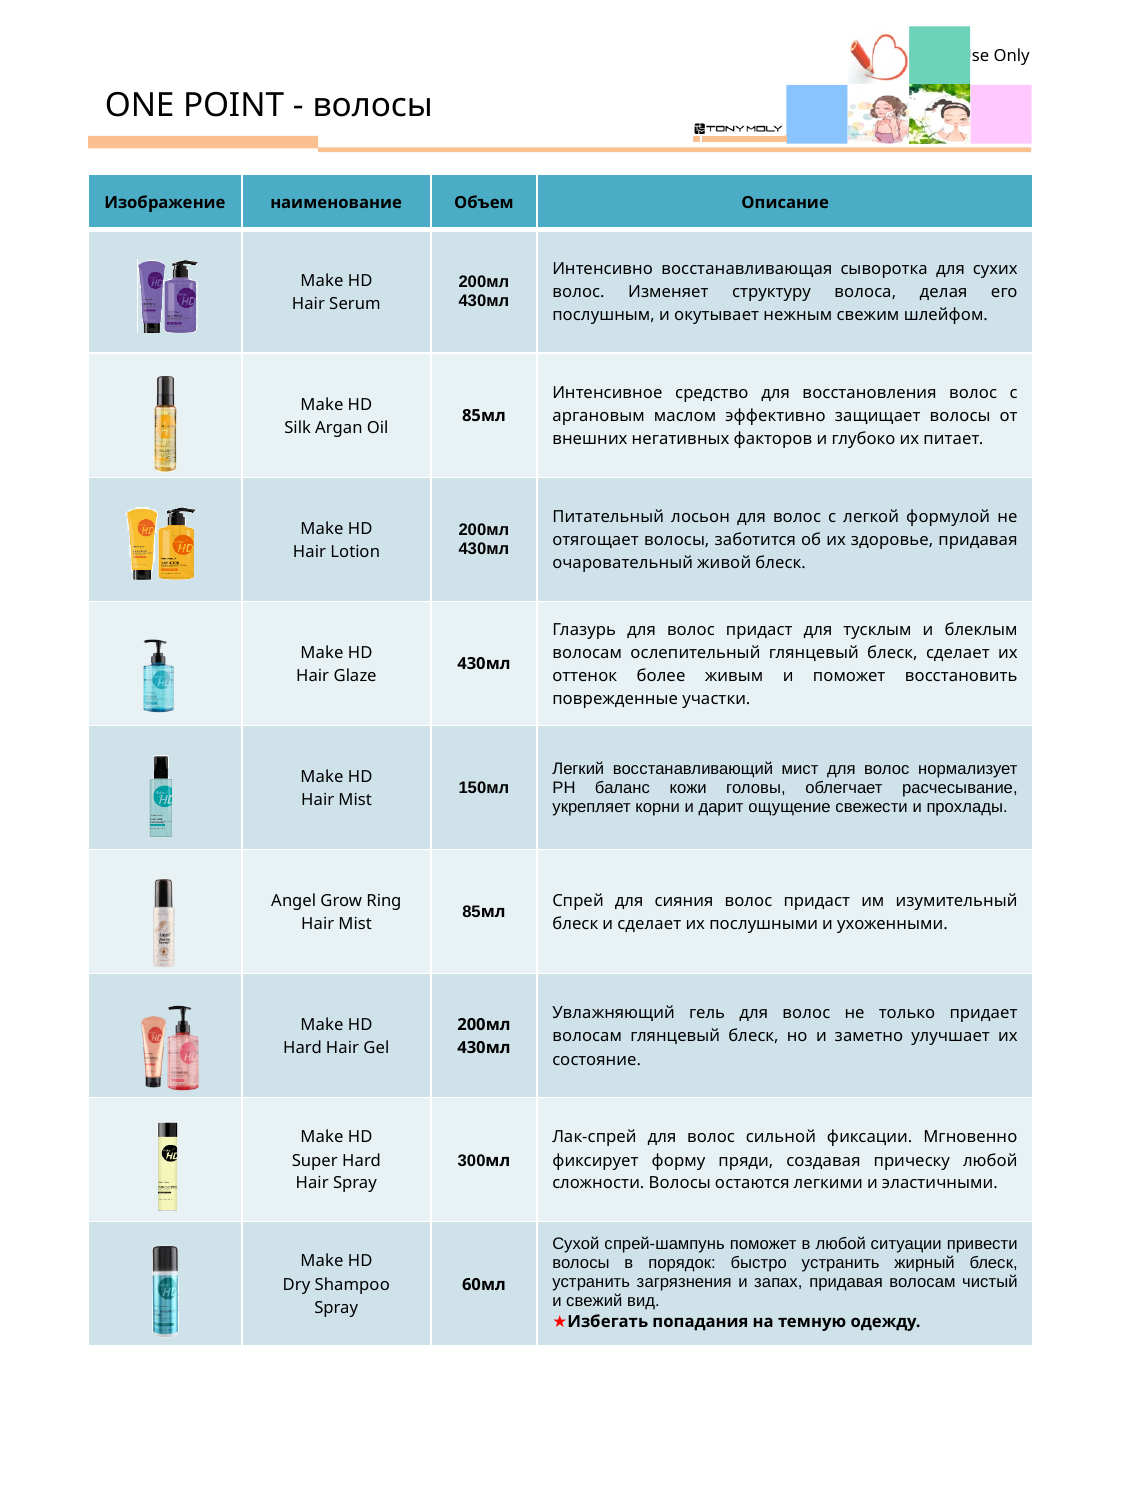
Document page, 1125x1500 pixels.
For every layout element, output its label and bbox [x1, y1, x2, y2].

table_cell [432, 354, 536, 477]
table_cell [89, 232, 241, 352]
table_header [538, 175, 1032, 227]
picture [148, 873, 181, 972]
table_cell [89, 1098, 241, 1221]
table_cell [432, 726, 536, 849]
table_cell [243, 974, 430, 1097]
picture [156, 1121, 178, 1211]
picture [109, 1235, 220, 1346]
table_cell [243, 602, 430, 725]
table_cell [89, 850, 241, 973]
table_header [432, 175, 536, 227]
table_cell [538, 1098, 1032, 1221]
table_cell [89, 974, 241, 1097]
text_box [87, 26, 1045, 150]
table_cell [432, 1222, 536, 1345]
table_cell [538, 602, 1032, 725]
table_cell [432, 232, 536, 352]
table_cell [243, 232, 430, 352]
table_header [89, 175, 241, 227]
table_cell [432, 602, 536, 725]
table_cell [89, 354, 241, 477]
text_box [136, 1003, 205, 1094]
table_cell [89, 726, 241, 849]
table_cell [538, 850, 1032, 973]
table_cell [89, 478, 241, 601]
table_cell [432, 850, 536, 973]
table_cell [432, 1098, 536, 1221]
table_cell [538, 726, 1032, 849]
table_cell [89, 1222, 241, 1345]
table_cell [432, 974, 536, 1097]
table_header [243, 175, 430, 227]
picture [148, 755, 172, 838]
table_cell [538, 1222, 1032, 1345]
table_cell [243, 726, 430, 849]
table_cell [243, 478, 430, 601]
table_cell [243, 1098, 430, 1221]
picture [136, 636, 178, 716]
table_cell [243, 850, 430, 973]
table_cell [89, 602, 241, 725]
text_box [125, 507, 196, 580]
table_cell [538, 974, 1032, 1097]
table_cell [538, 478, 1032, 601]
table_cell [243, 354, 430, 477]
picture [106, 365, 222, 481]
table_cell [538, 354, 1032, 477]
table_cell [243, 1222, 430, 1345]
table_cell [538, 232, 1032, 352]
text_box [136, 258, 199, 334]
table_cell [432, 478, 536, 601]
